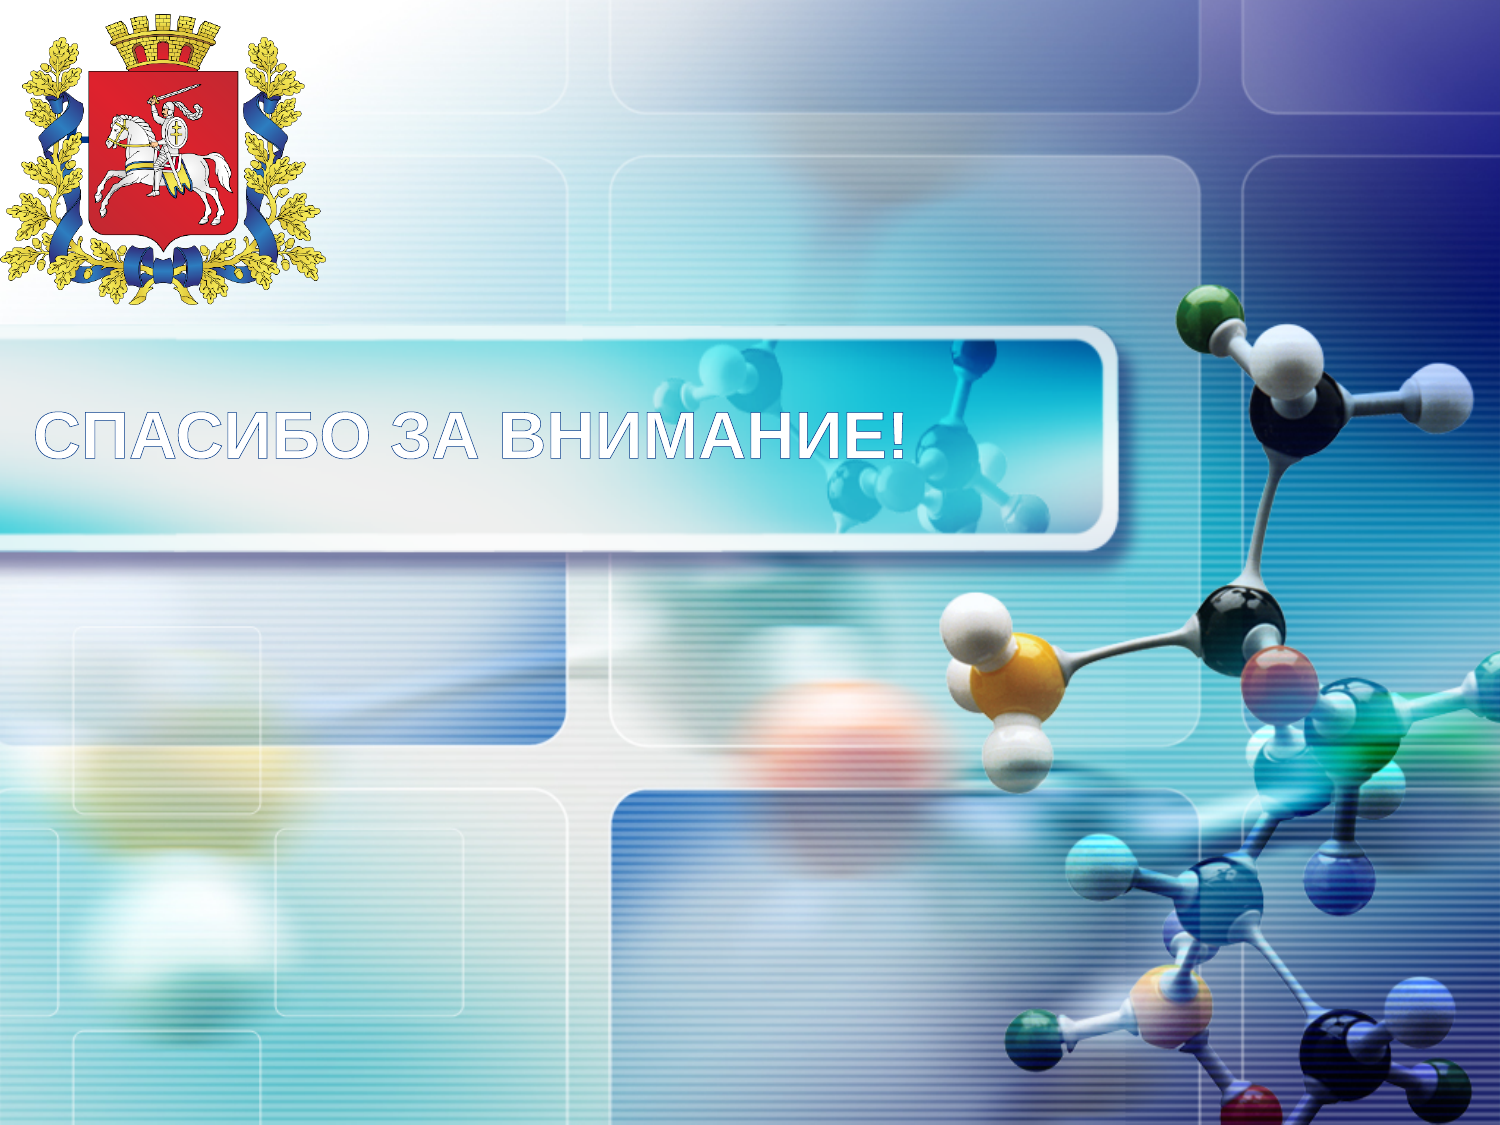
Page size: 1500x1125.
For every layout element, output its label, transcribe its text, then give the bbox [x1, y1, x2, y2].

picture [0, 0, 1500, 1125]
title СПАСИБО ЗА ВНИМАНИЕ! [17, 373, 1105, 490]
